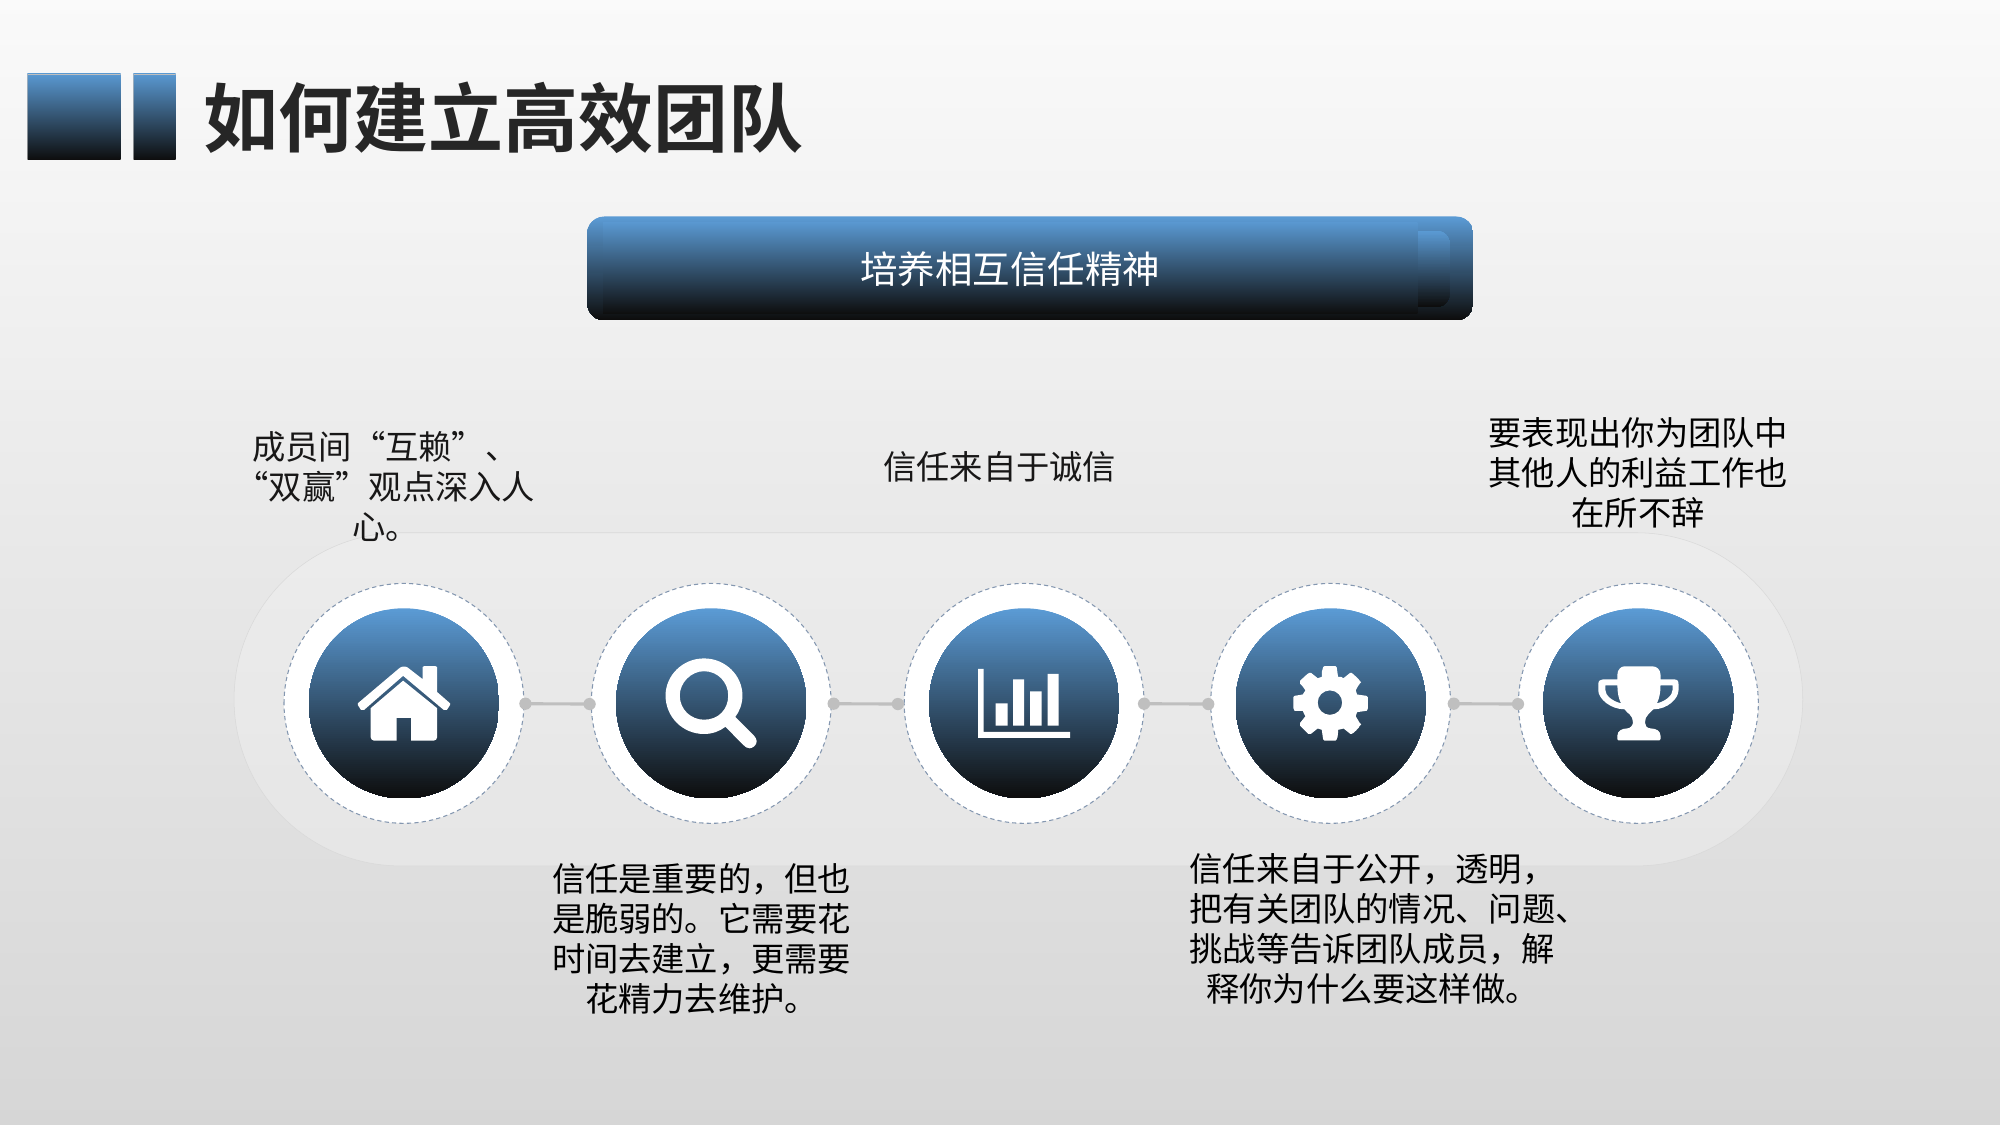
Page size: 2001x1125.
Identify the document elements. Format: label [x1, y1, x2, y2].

text_box [791, 418, 1246, 979]
text_box [474, 851, 929, 1028]
text_box [1410, 404, 1866, 541]
text_box [1123, 840, 1578, 1018]
text_box [234, 532, 791, 866]
text_box [1246, 532, 1803, 866]
text_box [587, 216, 1474, 321]
text_box [157, 419, 613, 556]
text_box [27, 63, 1373, 170]
